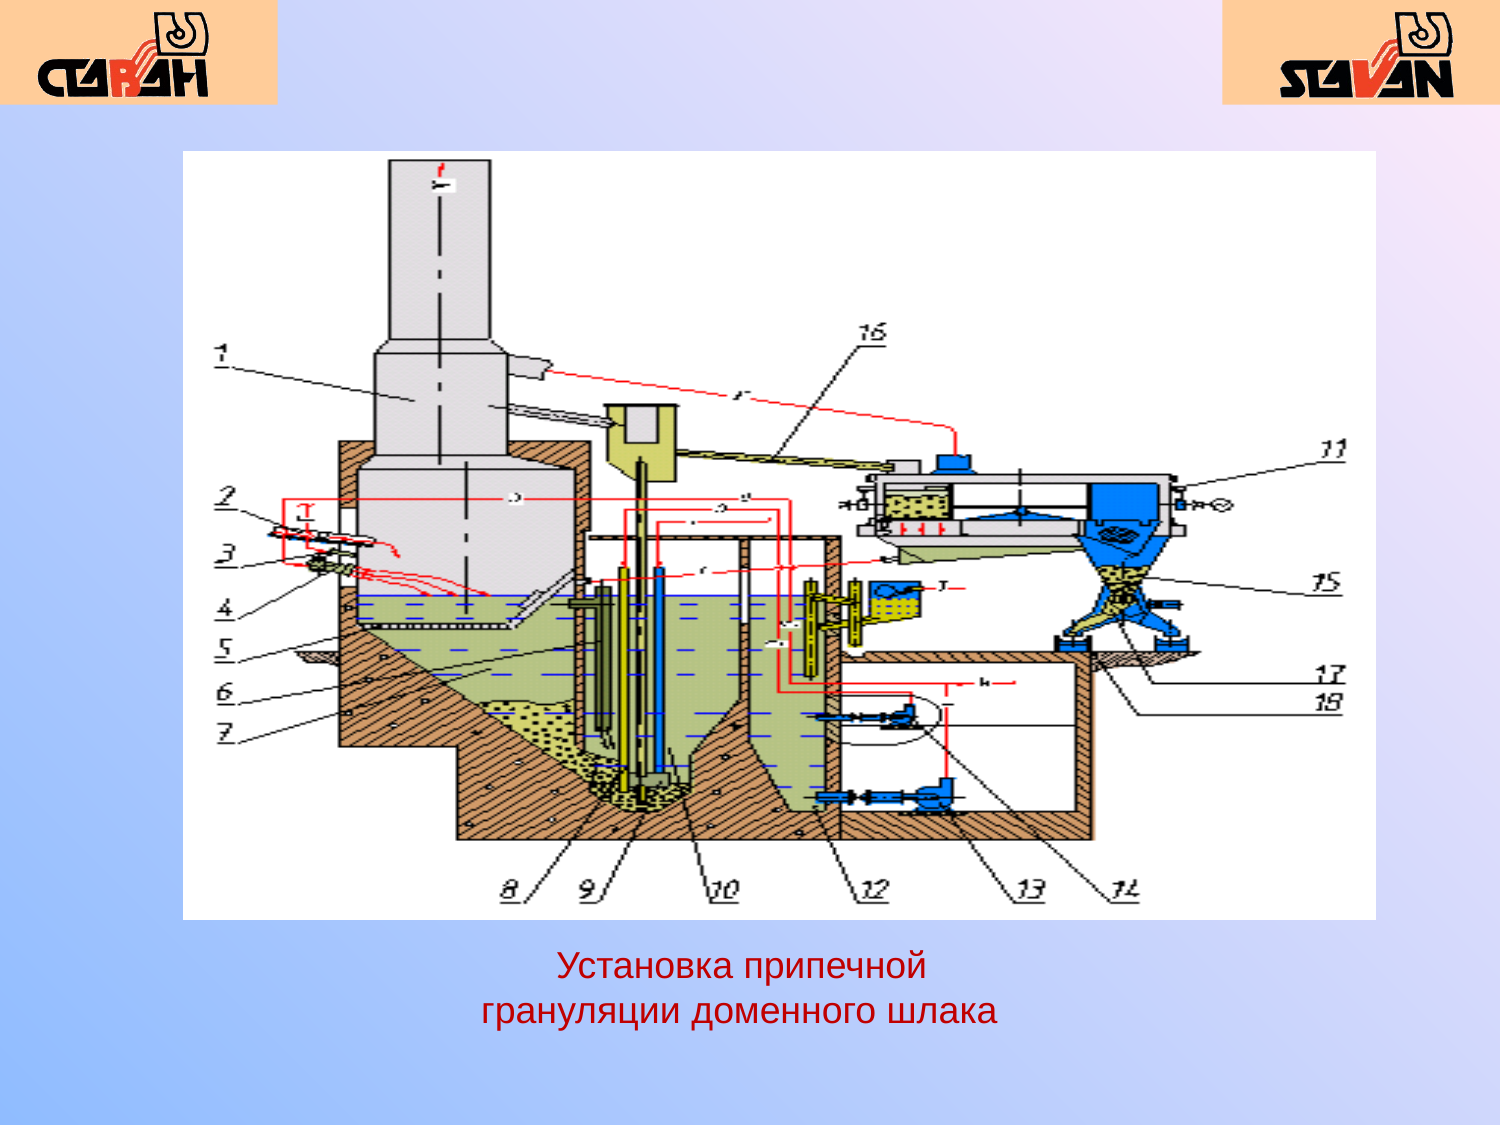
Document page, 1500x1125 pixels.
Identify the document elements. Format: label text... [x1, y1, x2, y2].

text_box Установка припечной грануляции доменного шлака [466, 933, 1125, 1039]
picture [27, 0, 219, 98]
picture [1269, 0, 1462, 99]
picture [182, 151, 1377, 920]
